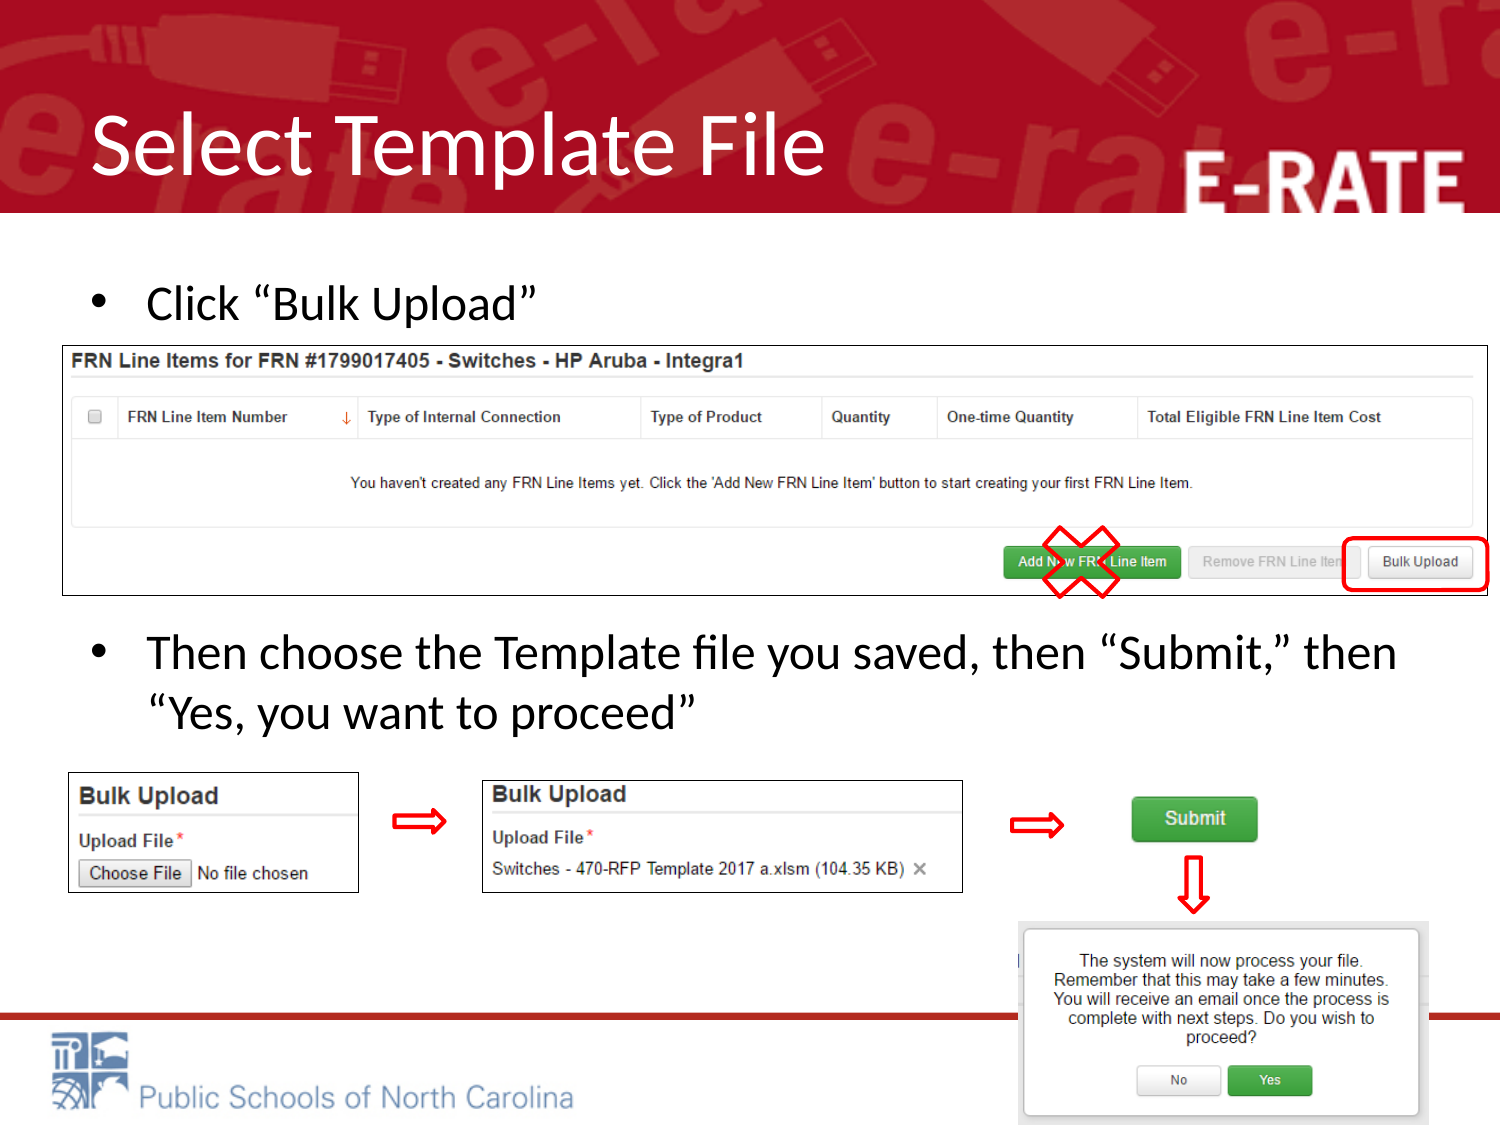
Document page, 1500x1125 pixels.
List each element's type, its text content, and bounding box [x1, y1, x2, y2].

picture [1110, 778, 1277, 867]
picture [67, 772, 359, 893]
text_box [1010, 811, 1065, 839]
picture [62, 345, 1488, 596]
picture [481, 780, 963, 893]
text_box [392, 807, 447, 835]
list Click “Bulk Upload” Then choose the Template file you saved, then “Submit,” then “Yes, you want to proceed” [75, 604, 1425, 1005]
picture [0, 0, 1500, 213]
title Select Template File [75, 45, 1425, 233]
picture [0, 921, 1500, 1125]
text_box [1177, 876, 1211, 915]
list Click “Bulk Upload” Then choose the Template file you saved, then “Submit,” then “Yes, you want to proceed” [75, 262, 1425, 344]
